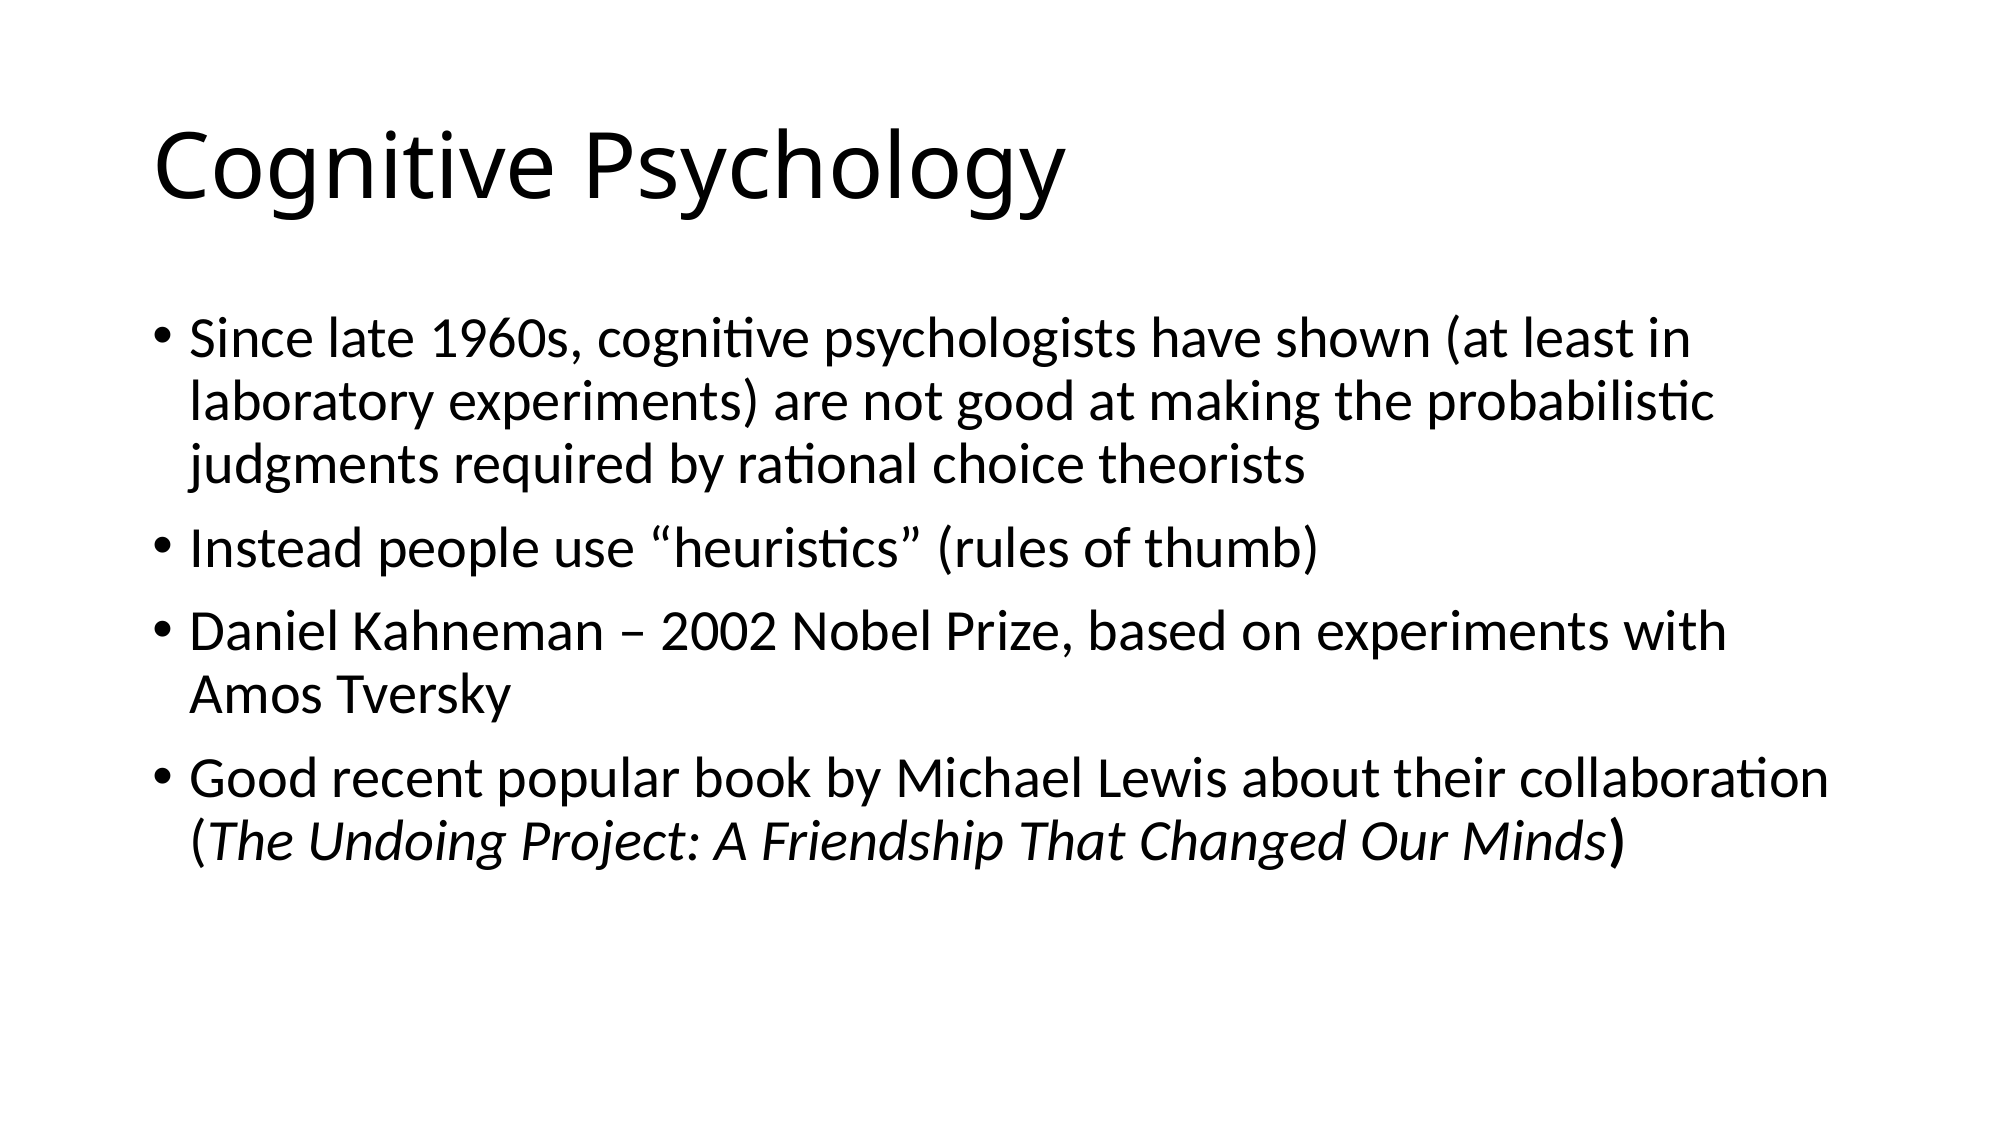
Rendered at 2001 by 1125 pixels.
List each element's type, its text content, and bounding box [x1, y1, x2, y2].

list Since late 1960s, cognitive psychologists have shown (at least in laboratory experiments) are not good at making the probabilistic judgments required by rational choice theorists Instead people use “heuristics” (rules of thumb) Daniel Kahneman – 2002 Nobel Prize, based on experiments with Amos Tversky Good recent popular book by Michael Lewis about their collaboration (The Undoing Project: A Friendship That Changed Our Minds) [137, 299, 1863, 1014]
title Cognitive Psychology [137, 59, 1863, 278]
